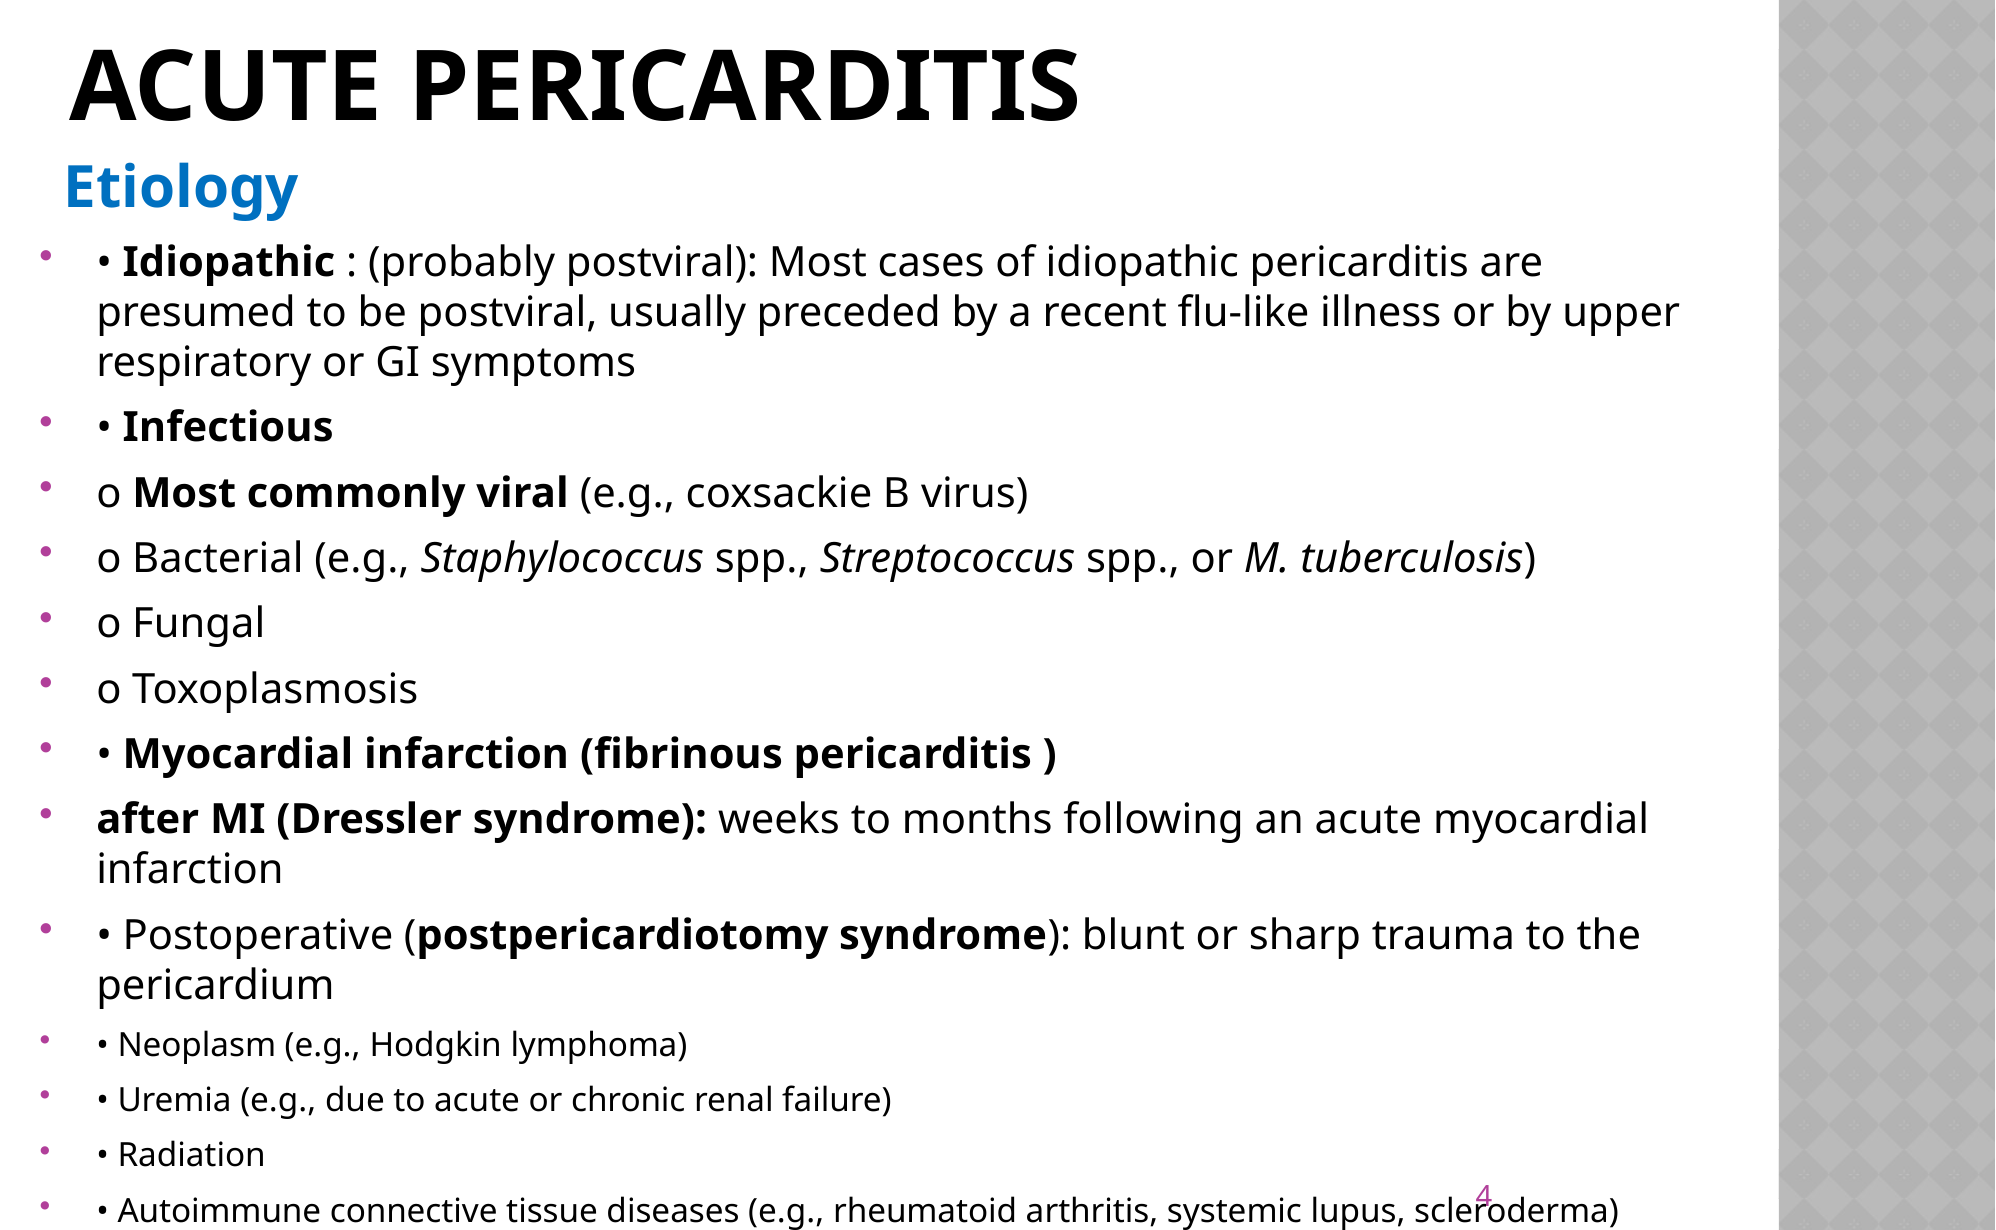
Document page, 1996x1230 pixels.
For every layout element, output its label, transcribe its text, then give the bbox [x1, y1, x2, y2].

title Acute pericarditis [60, 15, 1593, 139]
list Etiology • Idiopathic : (probably postviral): Most cases of idiopathic pericarditis are presumed to be postviral, usually preceded by a recent flu-like illness or by upper respiratory or GI symptoms • Infectious o Most commonly viral (e.g., coxsackie B virus) o Bacterial (e.g., Staphylococcus spp., Streptococcus spp., or M. tuberculosis) o Fungal o Toxoplasmosis • Myocardial infarction (fibrinous pericarditis ) after MI (Dressler syndrome): weeks to months following an acute myocardial infarction • Postoperative (postpericardiotomy syndrome): blunt or sharp trauma to the pericardium • Neoplasm (e.g., Hodgkin lymphoma) • Uremia (e.g., due to acute or chronic renal failure) • Radiation • Autoimmune connective tissue diseases (e.g., rheumatoid arthritis, systemic lupus, scleroderma) [22, 139, 1773, 1128]
slide_number 4 [1363, 1175, 1493, 1217]
